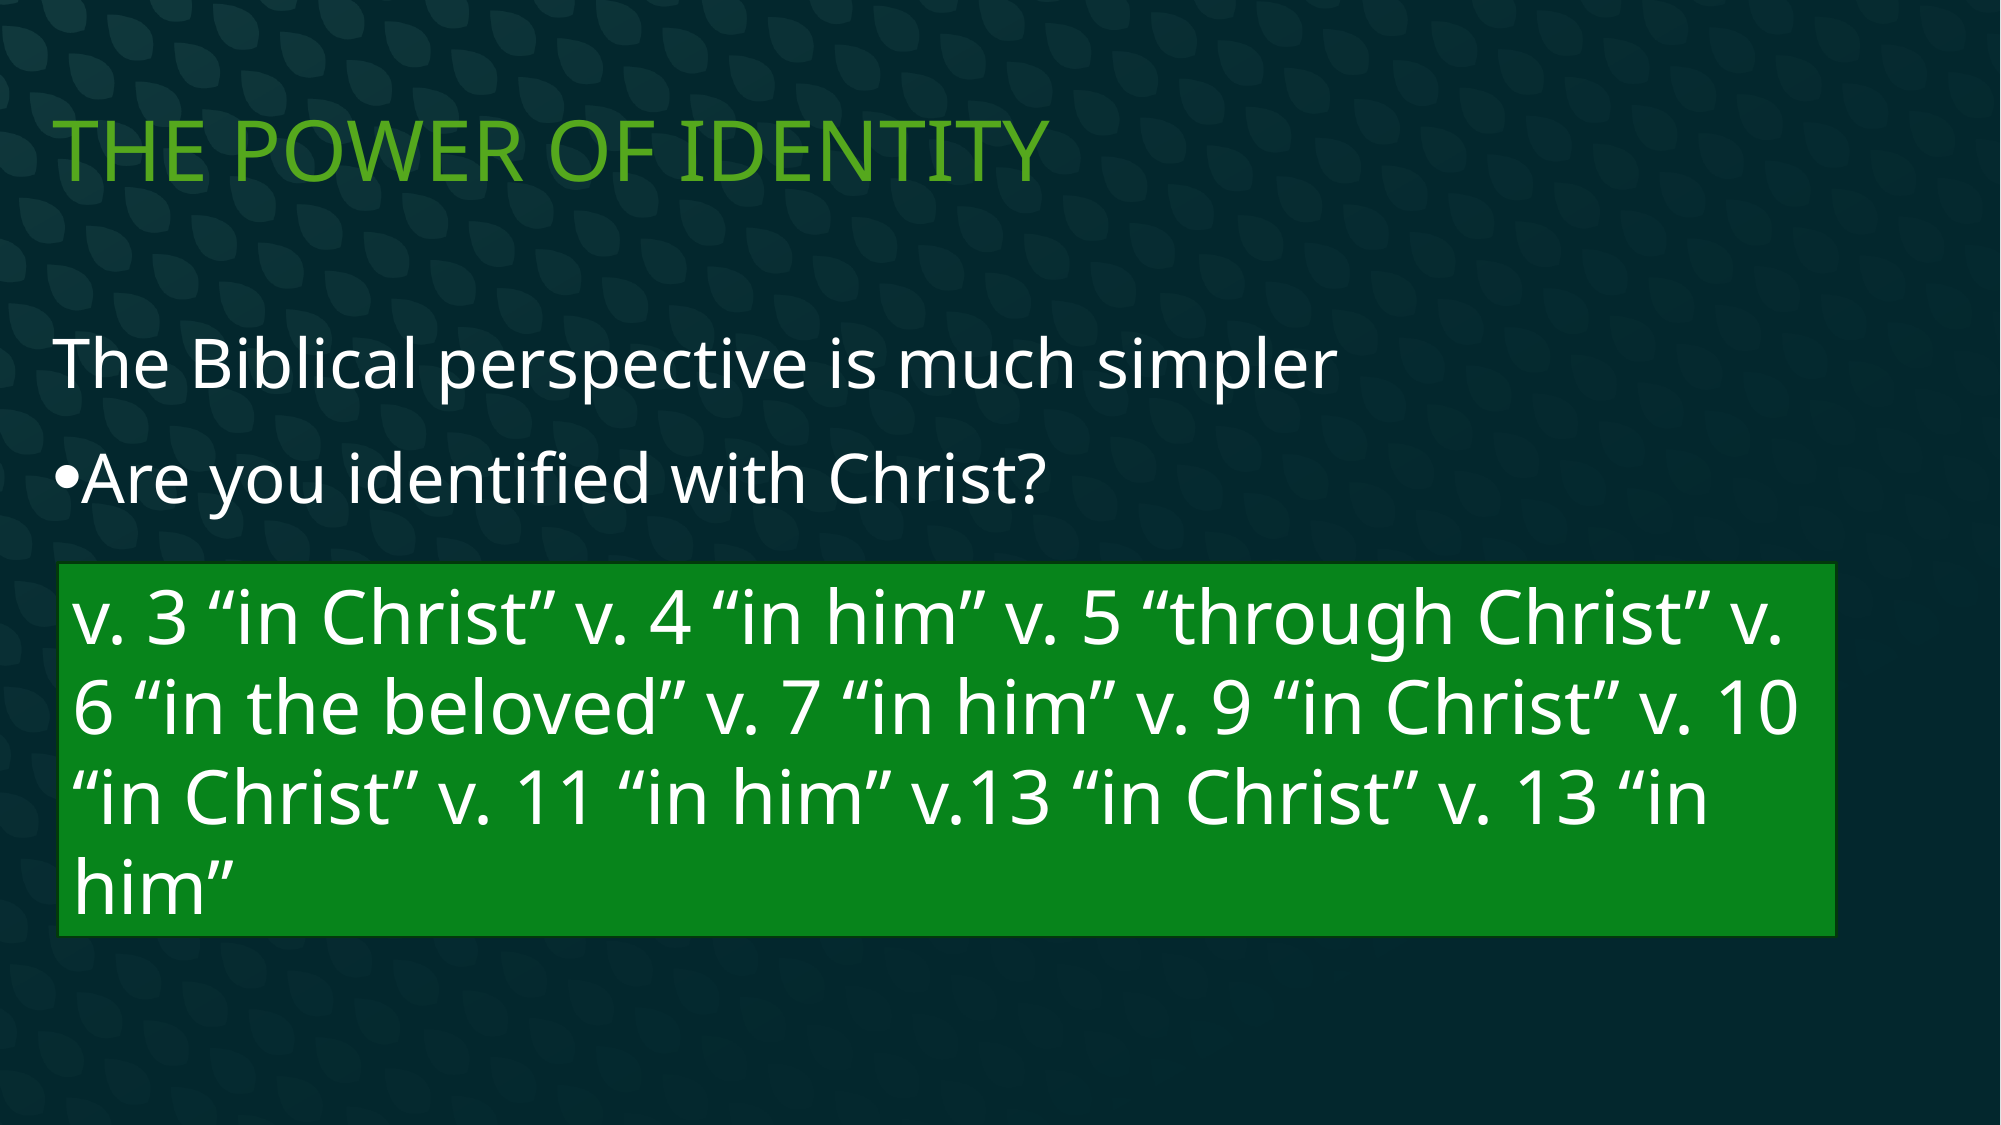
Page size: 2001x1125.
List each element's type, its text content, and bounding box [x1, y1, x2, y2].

picture [0, 0, 2001, 1125]
text_box v. 3 “in Christ” v. 4 “in him” v. 5 “through Christ” v. 6 “in the beloved” v. 7 “in him” v. 9 “in Christ” v. 10 “in Christ” v. 11 “in him” v.13 “in Christ” v. 13 “in him” [56, 561, 1838, 938]
title The power of Identity [37, 33, 1973, 276]
list The Biblical perspective is much simpler Are you identified with Christ? [37, 295, 1973, 1041]
